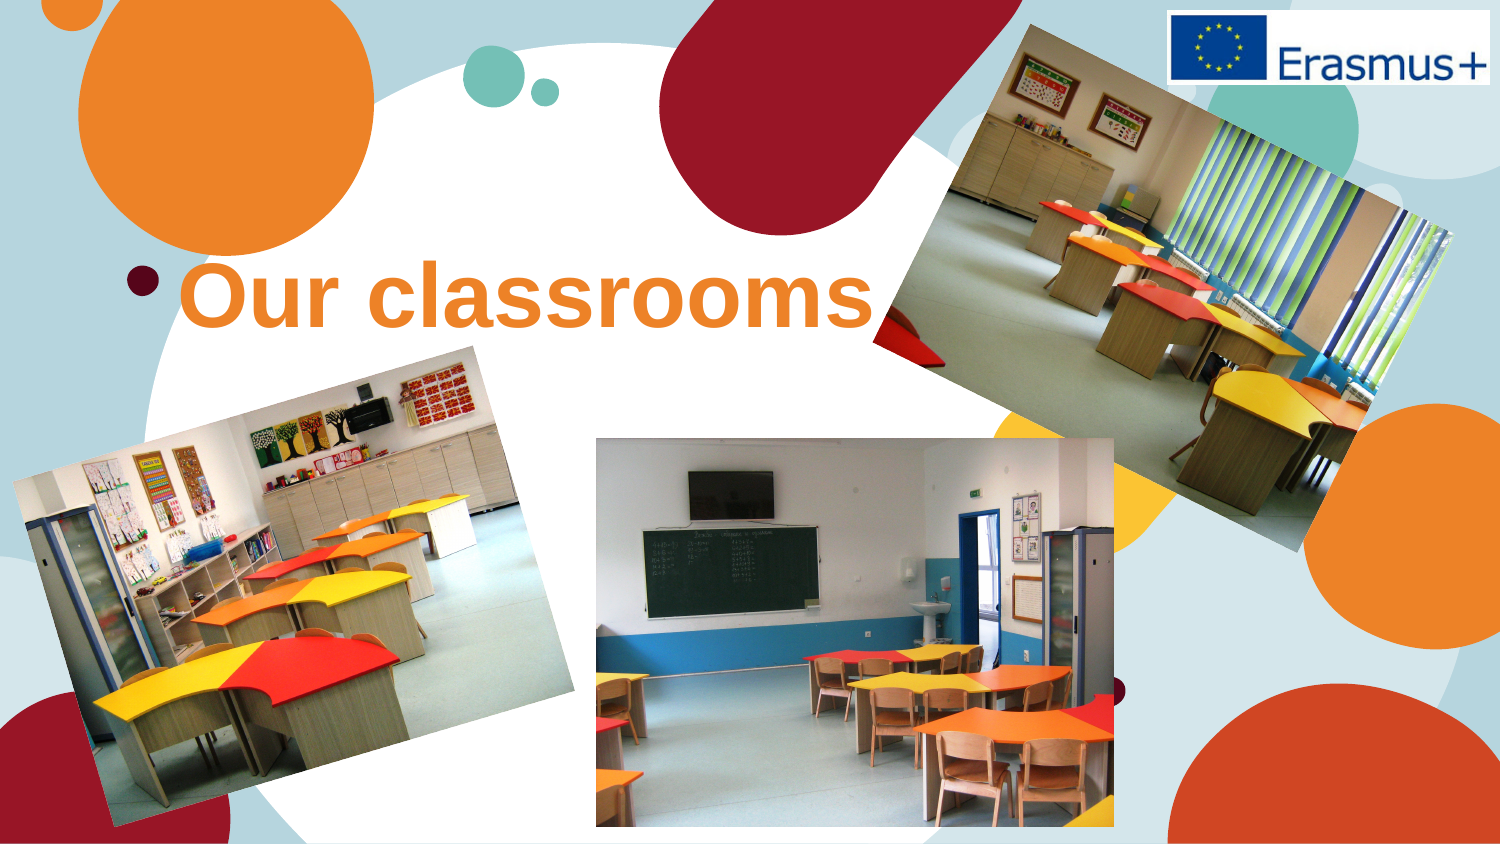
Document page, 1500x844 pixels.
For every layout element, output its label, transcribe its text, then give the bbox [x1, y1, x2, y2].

picture [596, 25, 1455, 827]
picture [14, 347, 574, 827]
picture [1167, 9, 1490, 85]
title Our classrooms [177, 227, 921, 346]
